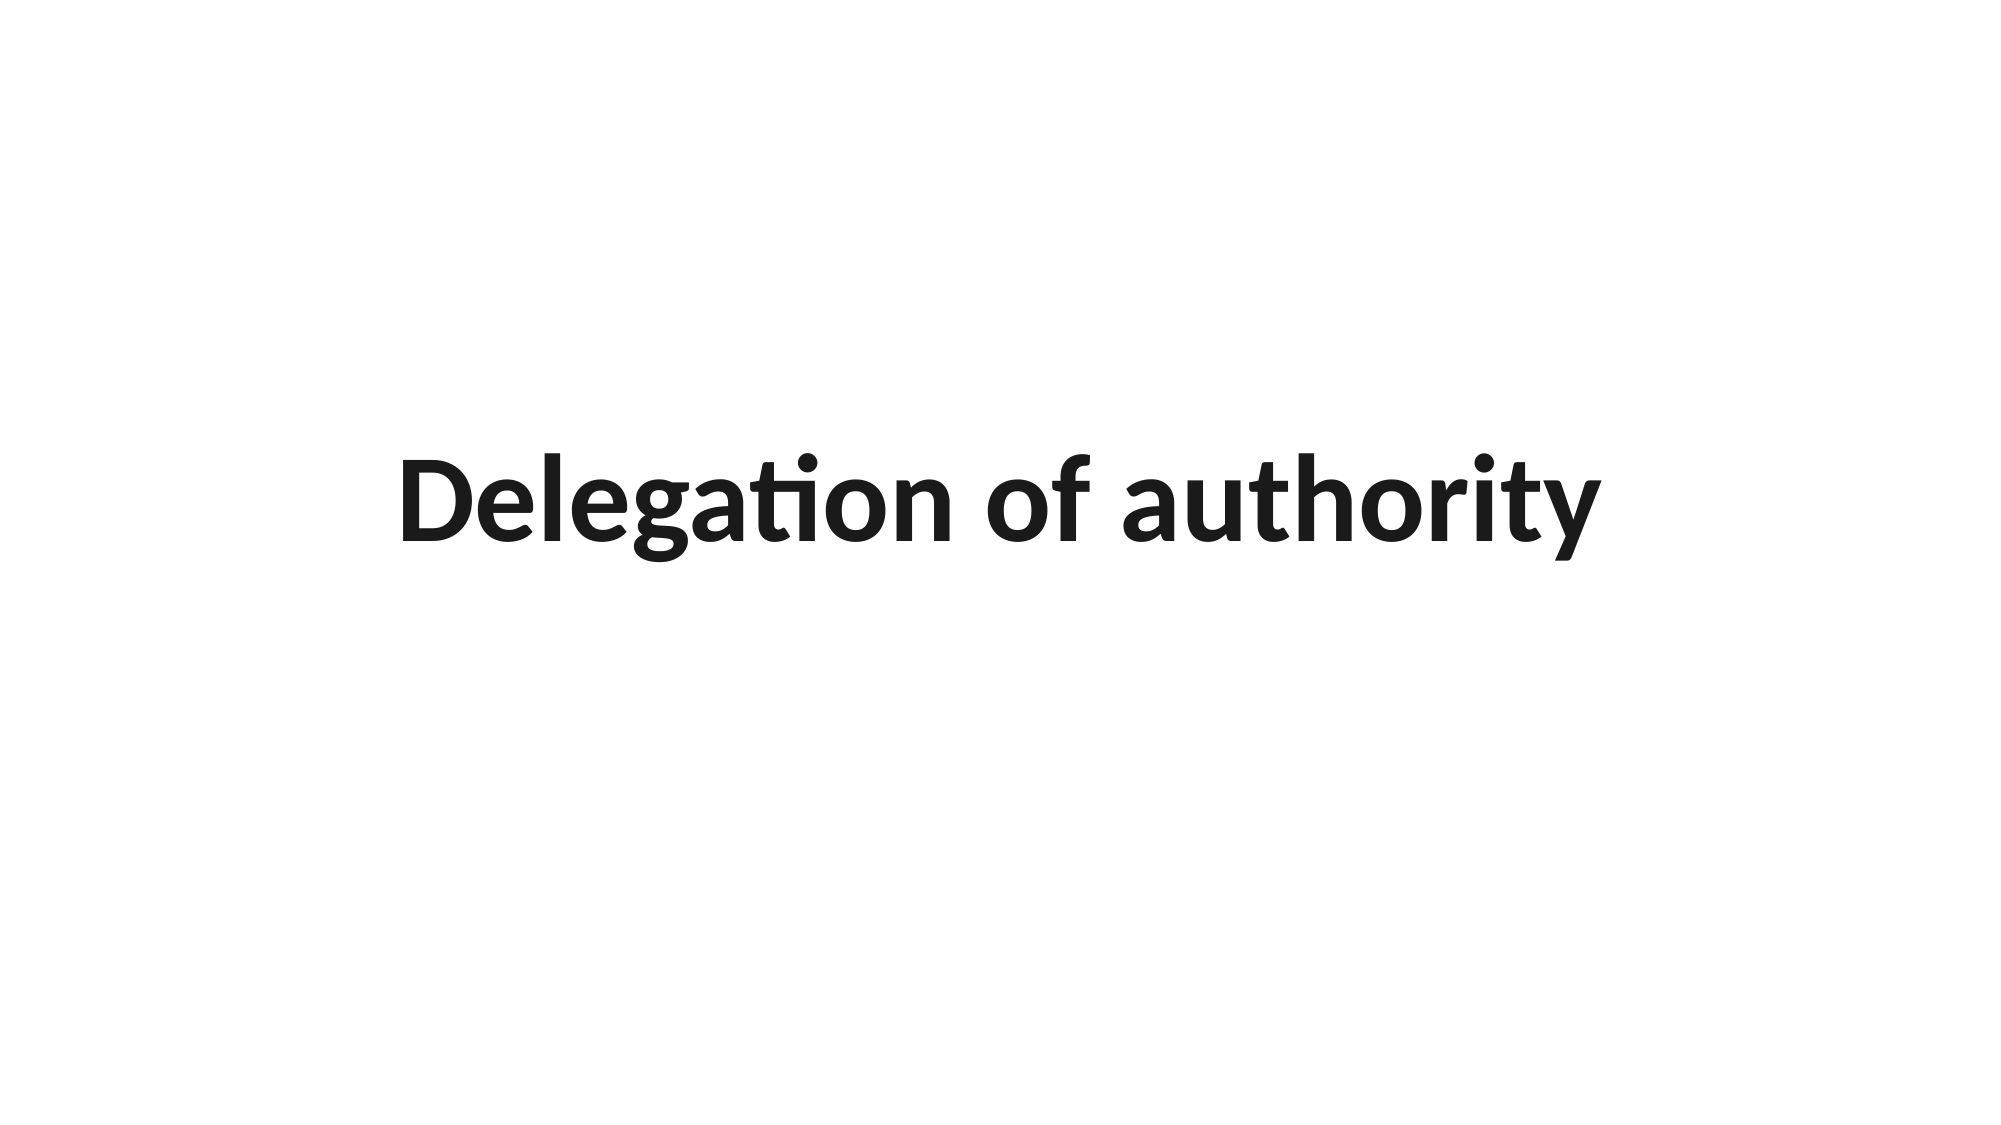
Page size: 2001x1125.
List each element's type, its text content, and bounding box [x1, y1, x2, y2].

title Delegation of authority [249, 184, 1750, 576]
